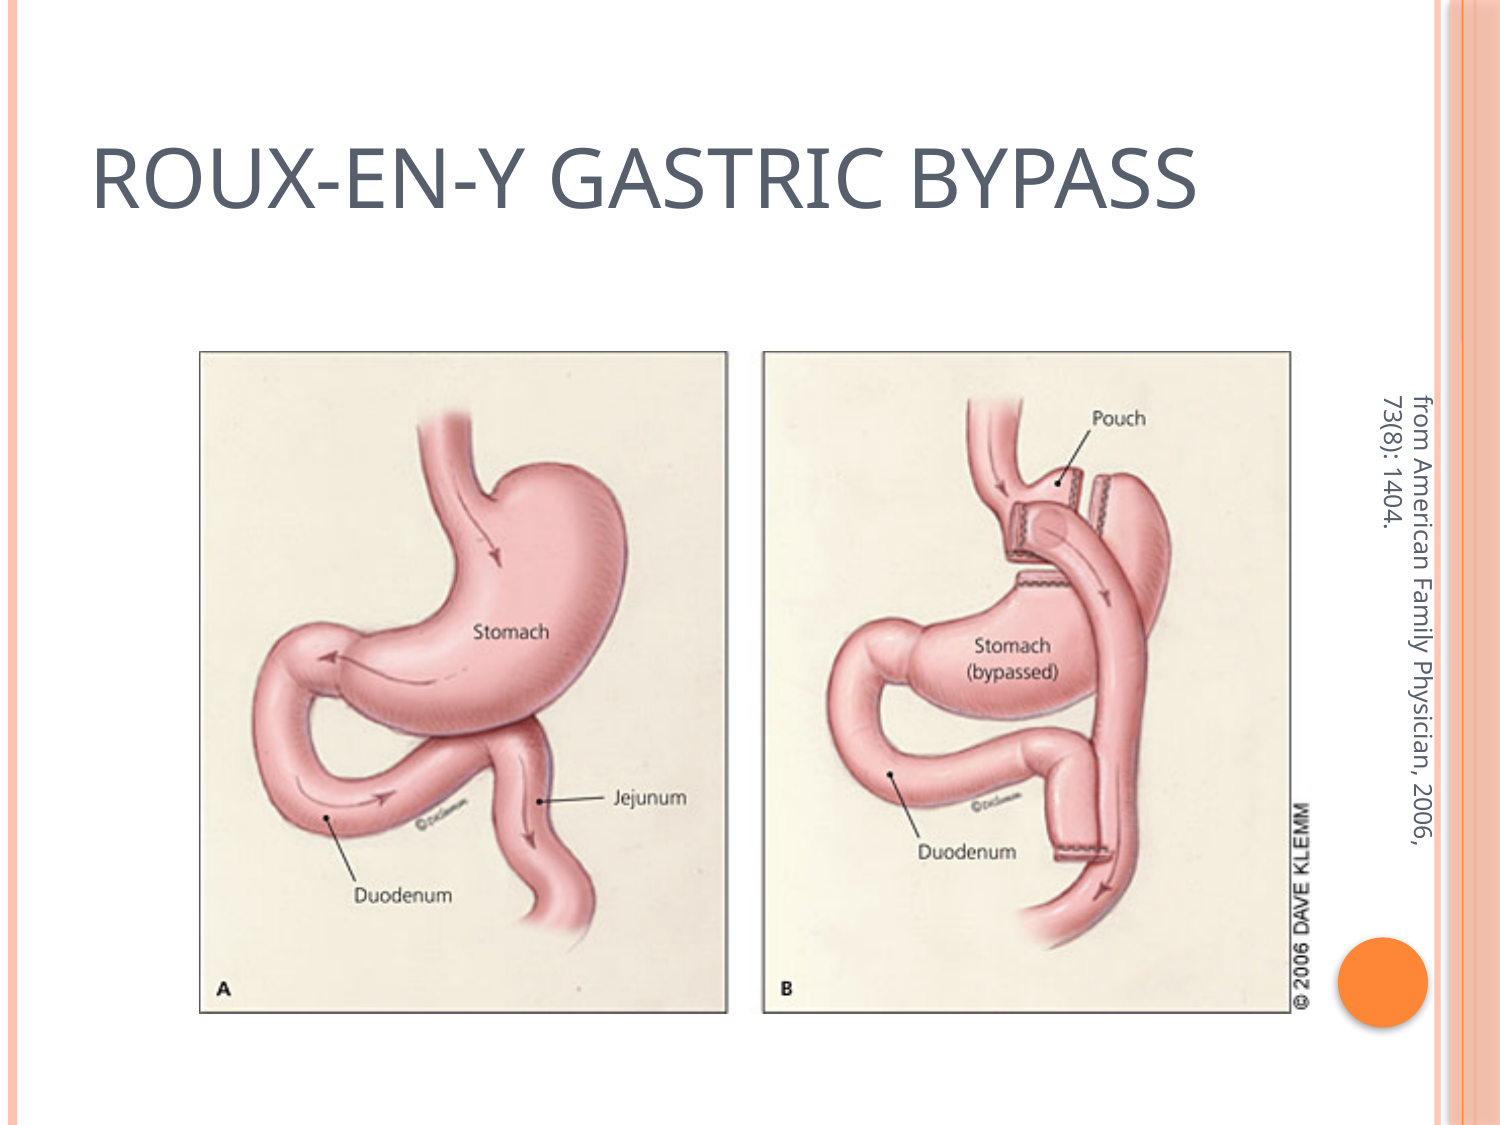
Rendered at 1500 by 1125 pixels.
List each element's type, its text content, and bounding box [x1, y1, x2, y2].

picture [198, 350, 1313, 1015]
title ROUX-EN-Y GASTRIC BYPASS [75, 45, 1300, 233]
footer from American Family Physician, 2006, 73(8): 1404. [1379, 380, 1440, 906]
